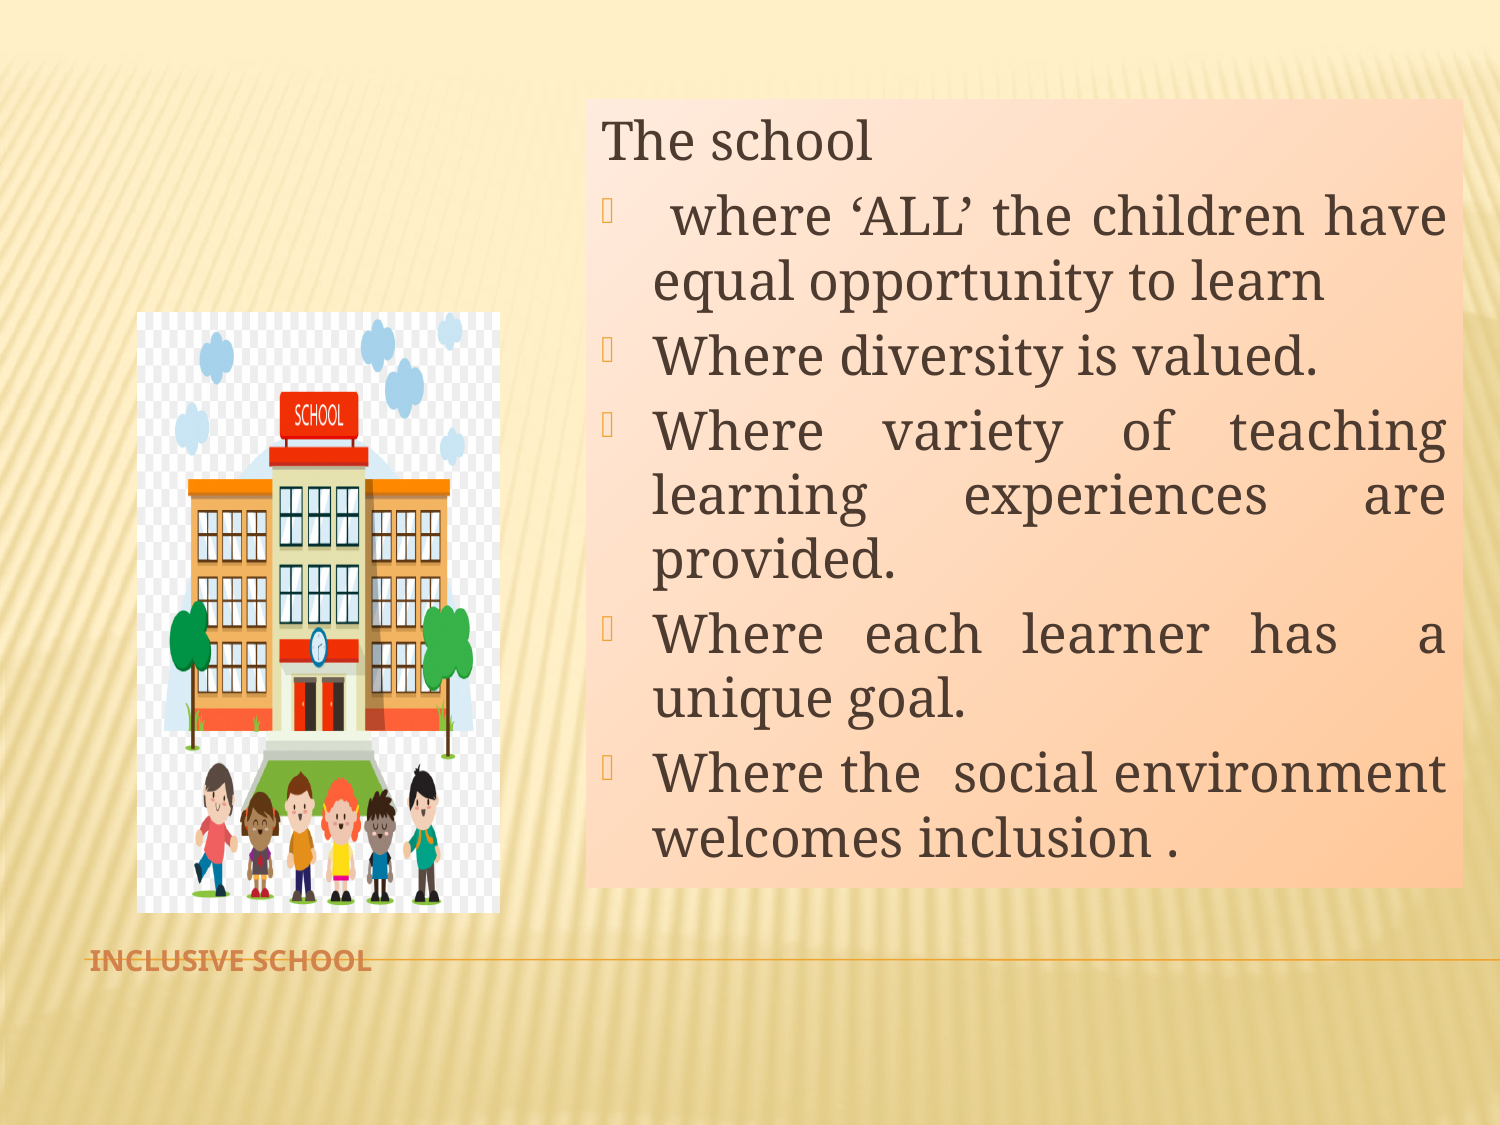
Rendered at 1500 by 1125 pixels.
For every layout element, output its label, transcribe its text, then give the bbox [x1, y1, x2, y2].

list The school where ‘ALL’ the children have equal opportunity to learn Where diversity is valued. Where variety of teaching learning experiences are provided. Where each learner has a unique goal. Where the social environment welcomes inclusion . [586, 99, 1463, 888]
picture [137, 312, 501, 913]
title Inclusive School [75, 900, 1463, 986]
